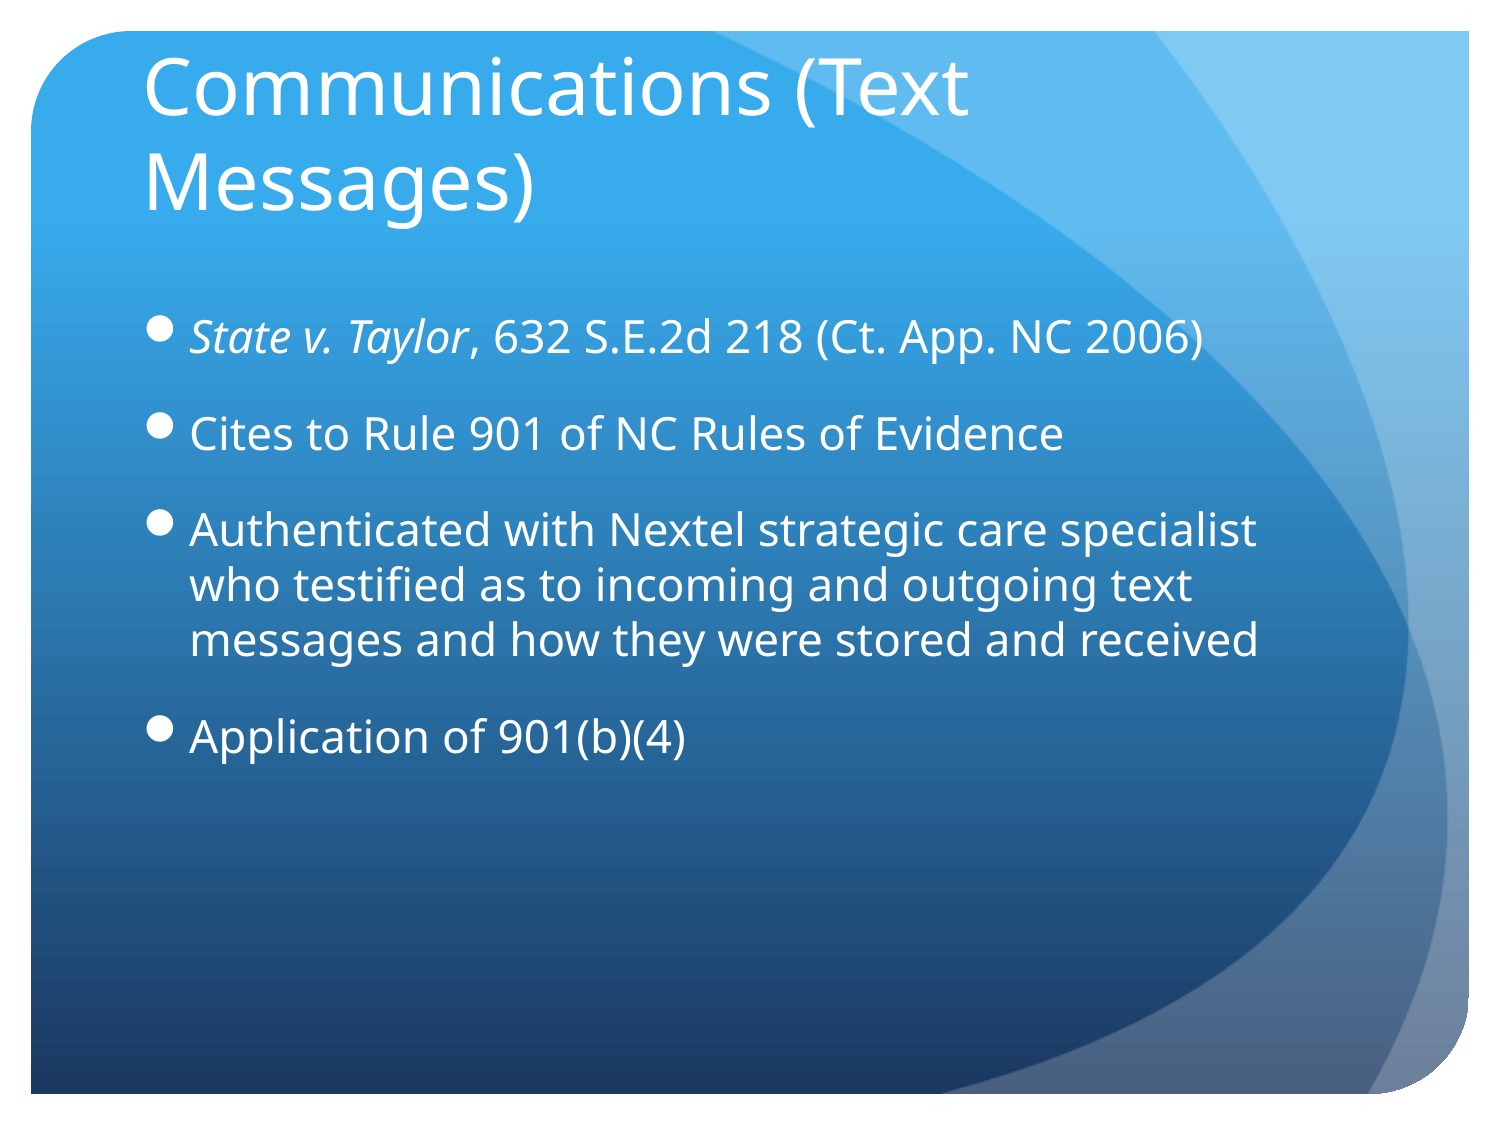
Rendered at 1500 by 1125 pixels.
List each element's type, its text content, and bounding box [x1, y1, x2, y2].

list State v. Taylor, 632 S.E.2d 218 (Ct. App. NC 2006) Cites to Rule 901 of NC Rules of Evidence Authenticated with Nextel strategic care specialist who testified as to incoming and outgoing text messages and how they were stored and received Application of 901(b)(4) [127, 299, 1372, 991]
picture [24, 30, 1473, 1094]
title Admission of Electronic Communications (Text Messages) [127, 62, 1372, 234]
